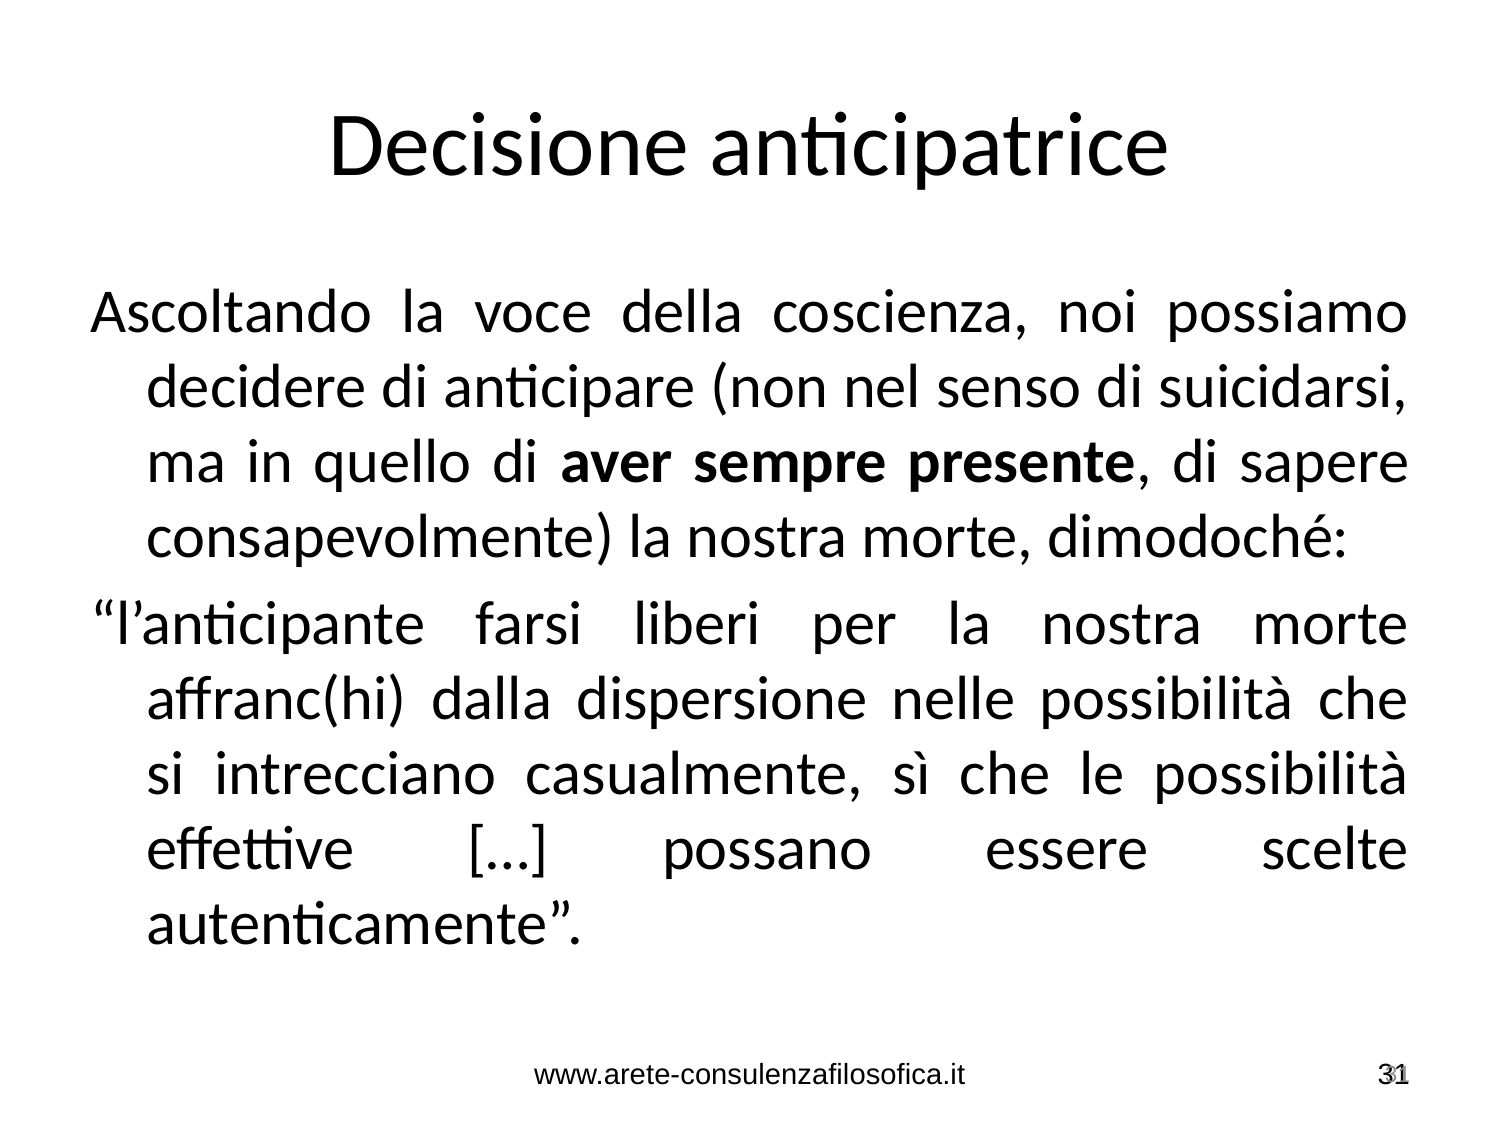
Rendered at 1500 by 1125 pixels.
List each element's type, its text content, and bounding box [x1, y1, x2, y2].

title Decisione anticipatrice [75, 45, 1425, 233]
text_box www.arete-consulenzafilosofica.it [512, 1042, 988, 1103]
list Ascoltando la voce della coscienza, noi possiamo decidere di anticipare (non nel senso di suicidarsi, ma in quello di aver sempre presente, di sapere consapevolmente) la nostra morte, dimodoché: “l’anticipante farsi liberi per la nostra morte affranc(hi) dalla dispersione nelle possibilità che si intrecciano casualmente, sì che le possibilità effettive […] possano essere scelte autenticamente”. [75, 262, 1425, 1005]
slide_number 31 [1074, 1042, 1425, 1103]
